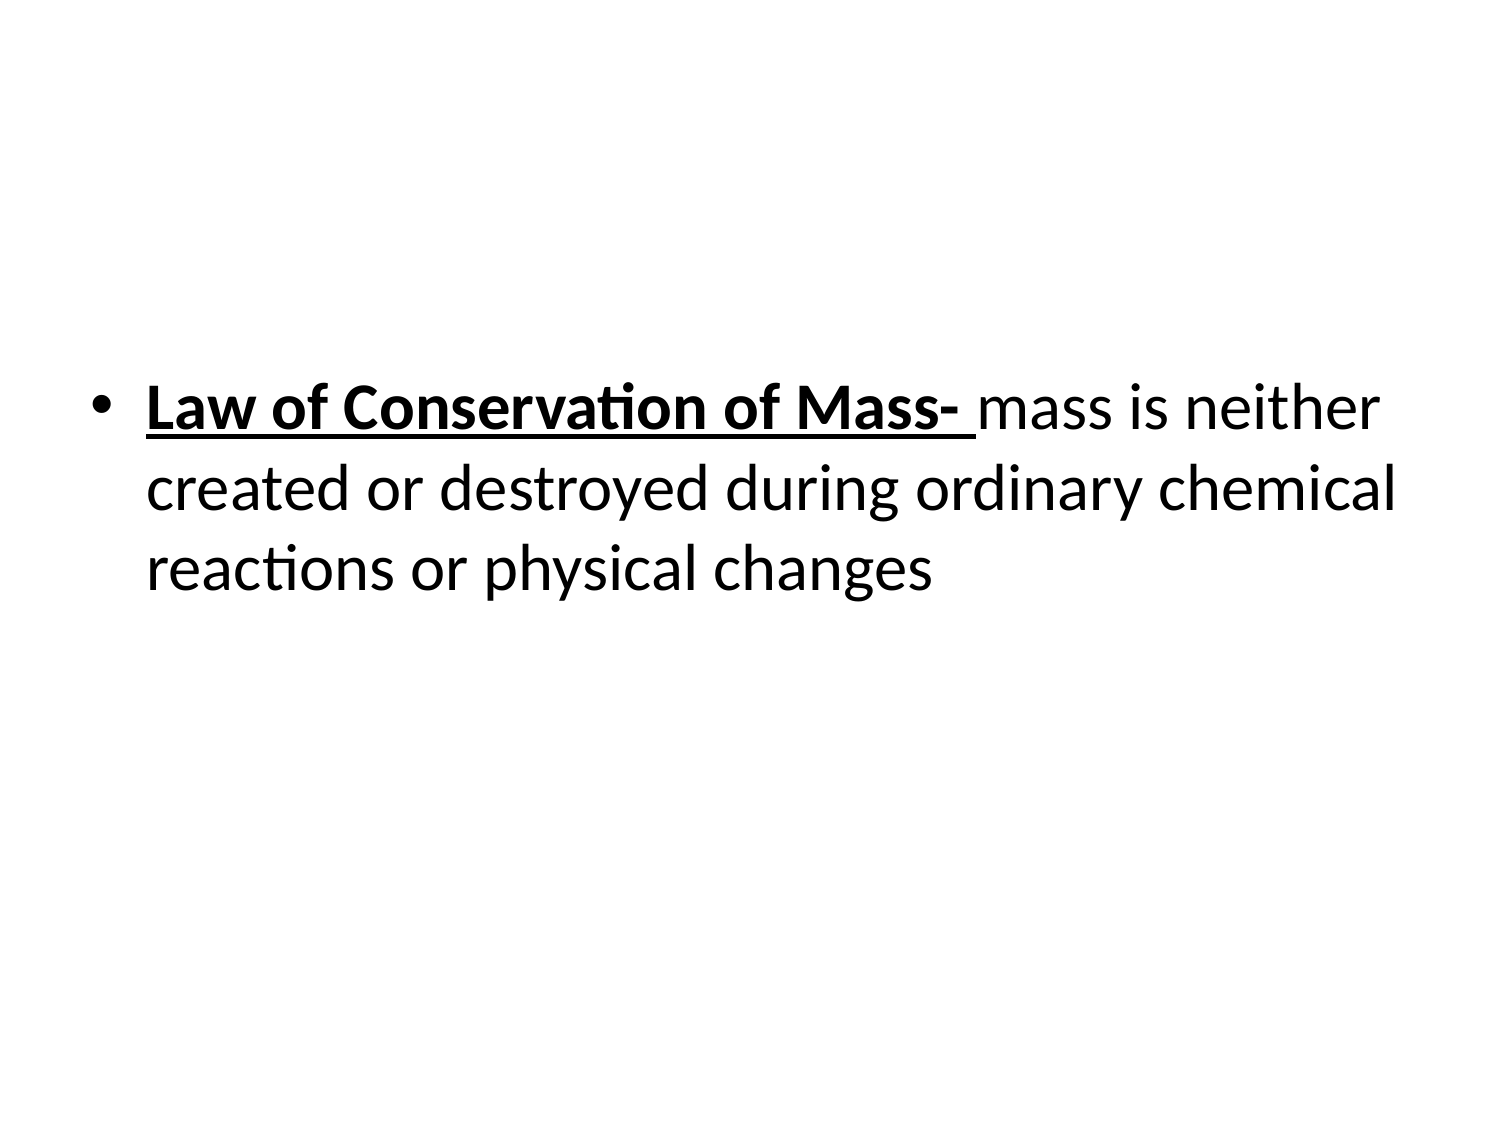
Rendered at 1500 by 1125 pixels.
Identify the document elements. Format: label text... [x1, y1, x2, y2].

list Law of Conservation of Mass- mass is neither created or destroyed during ordinary chemical reactions or physical changes [75, 262, 1425, 1005]
